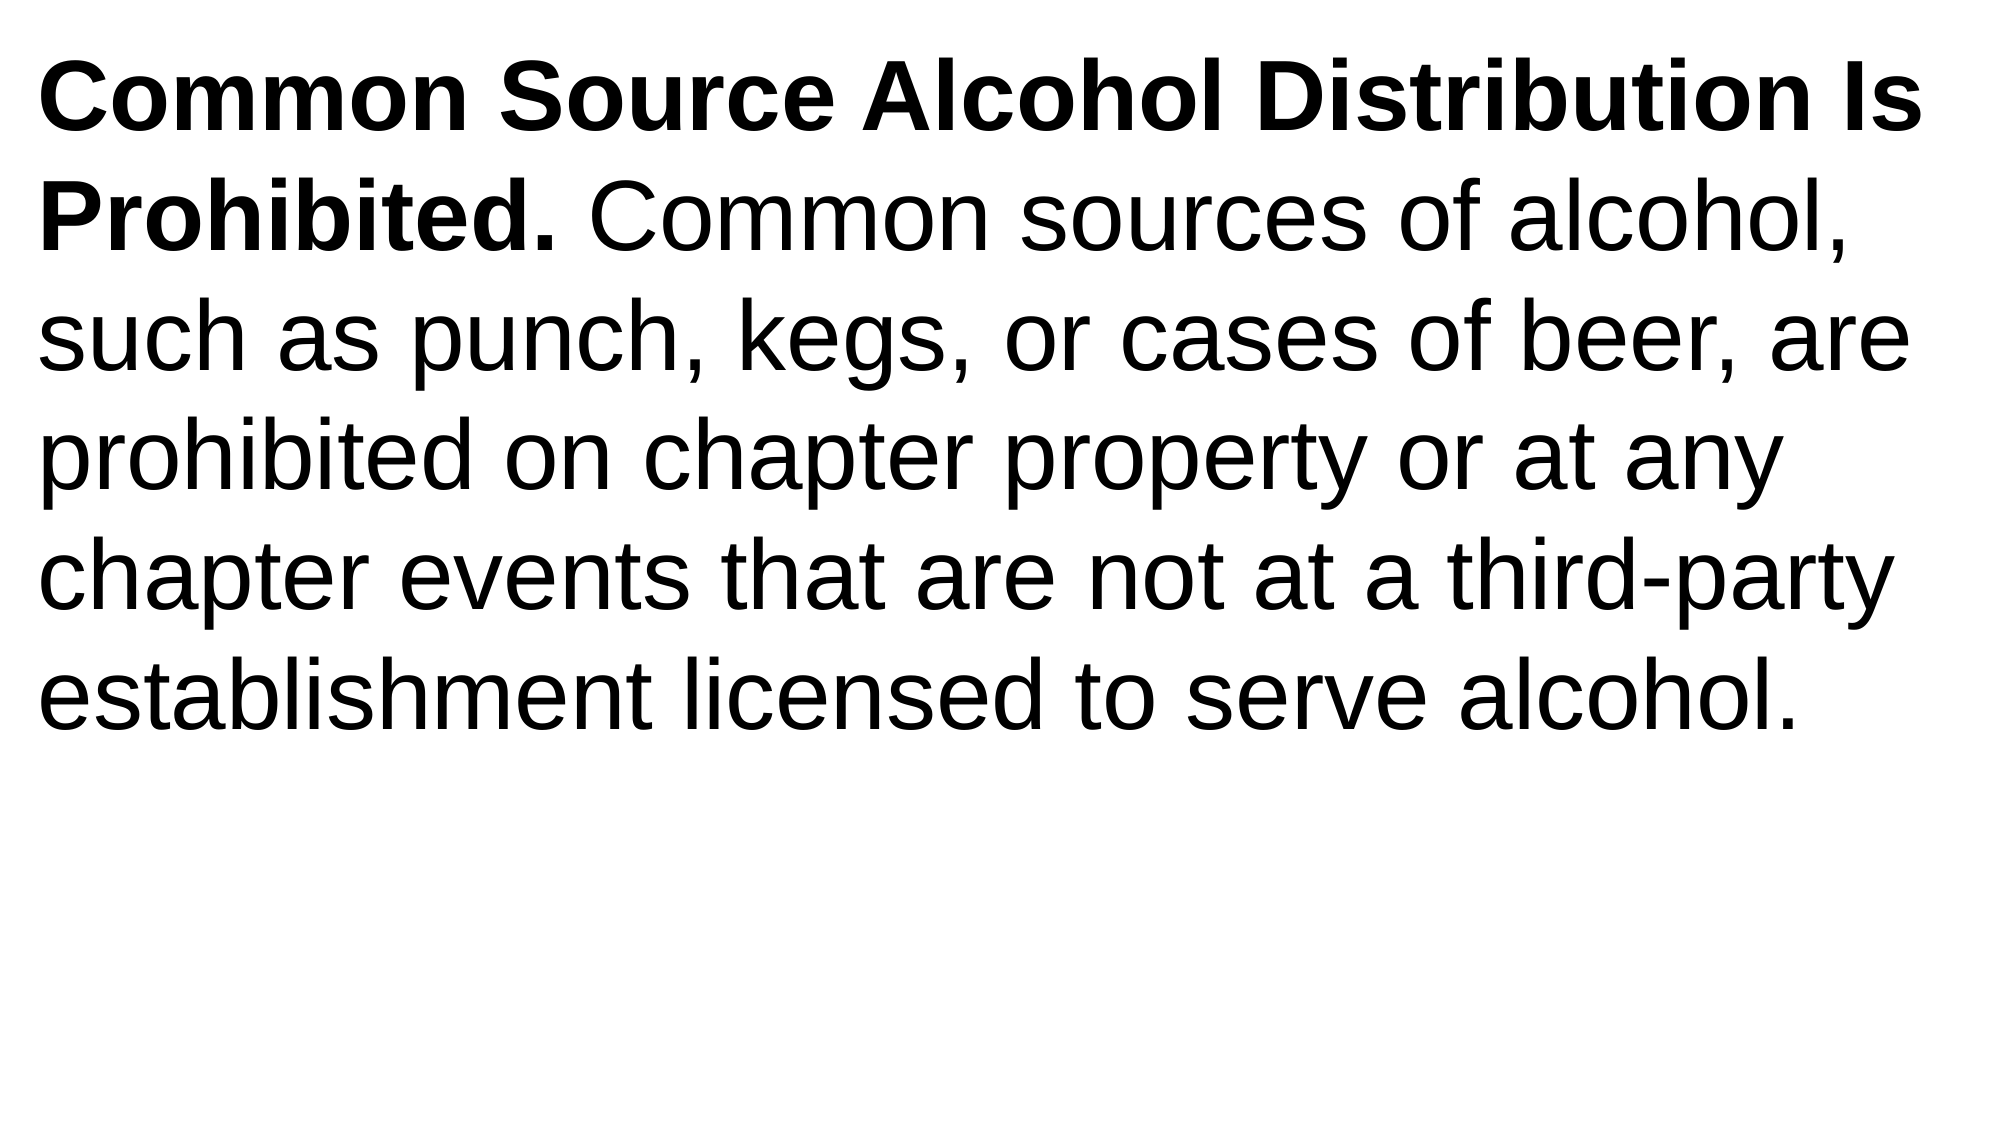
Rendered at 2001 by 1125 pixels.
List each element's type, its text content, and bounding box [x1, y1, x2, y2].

text_box Common Source Alcohol Distribution Is Prohibited. Common sources of alcohol, such as punch, kegs, or cases of beer, are prohibited on chapter property or at any chapter events that are not at a third-party establishment licensed to serve alcohol. [22, 22, 1971, 758]
